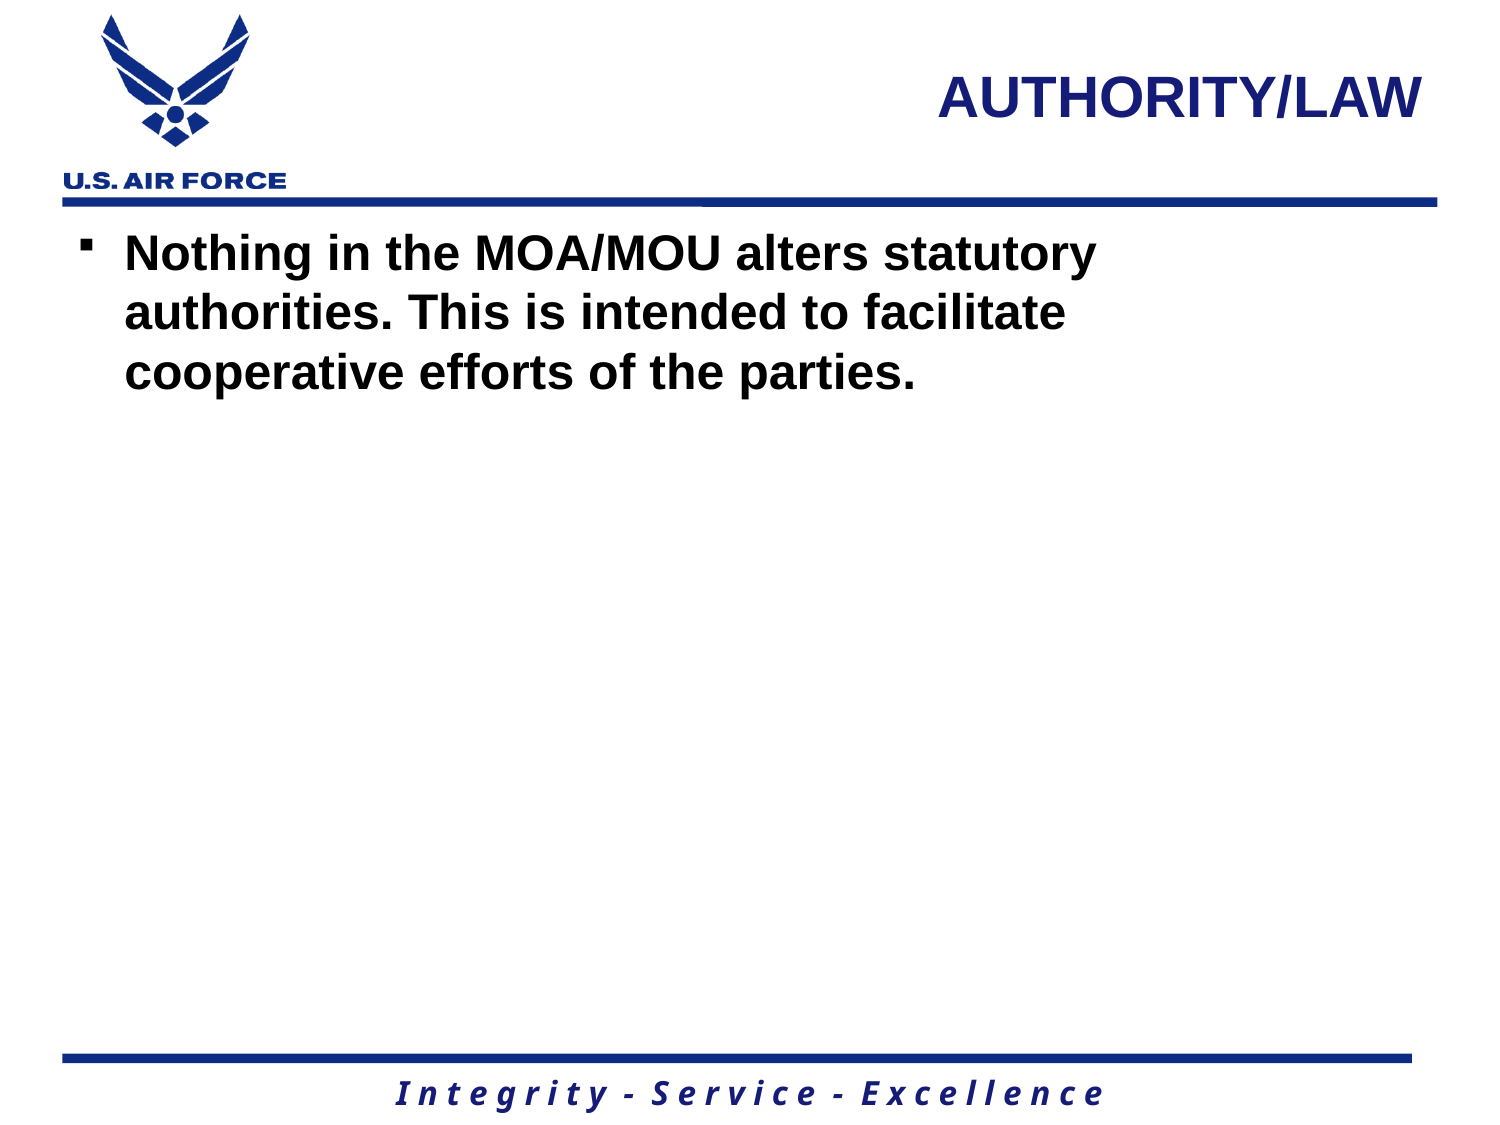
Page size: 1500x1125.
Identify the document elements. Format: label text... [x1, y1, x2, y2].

title AUTHORITY/LAW [237, 0, 1438, 188]
list Nothing in the MOA/MOU alters statutory authorities. This is intended to facilitate cooperative efforts of the parties. [62, 212, 1353, 923]
picture [64, 14, 286, 189]
